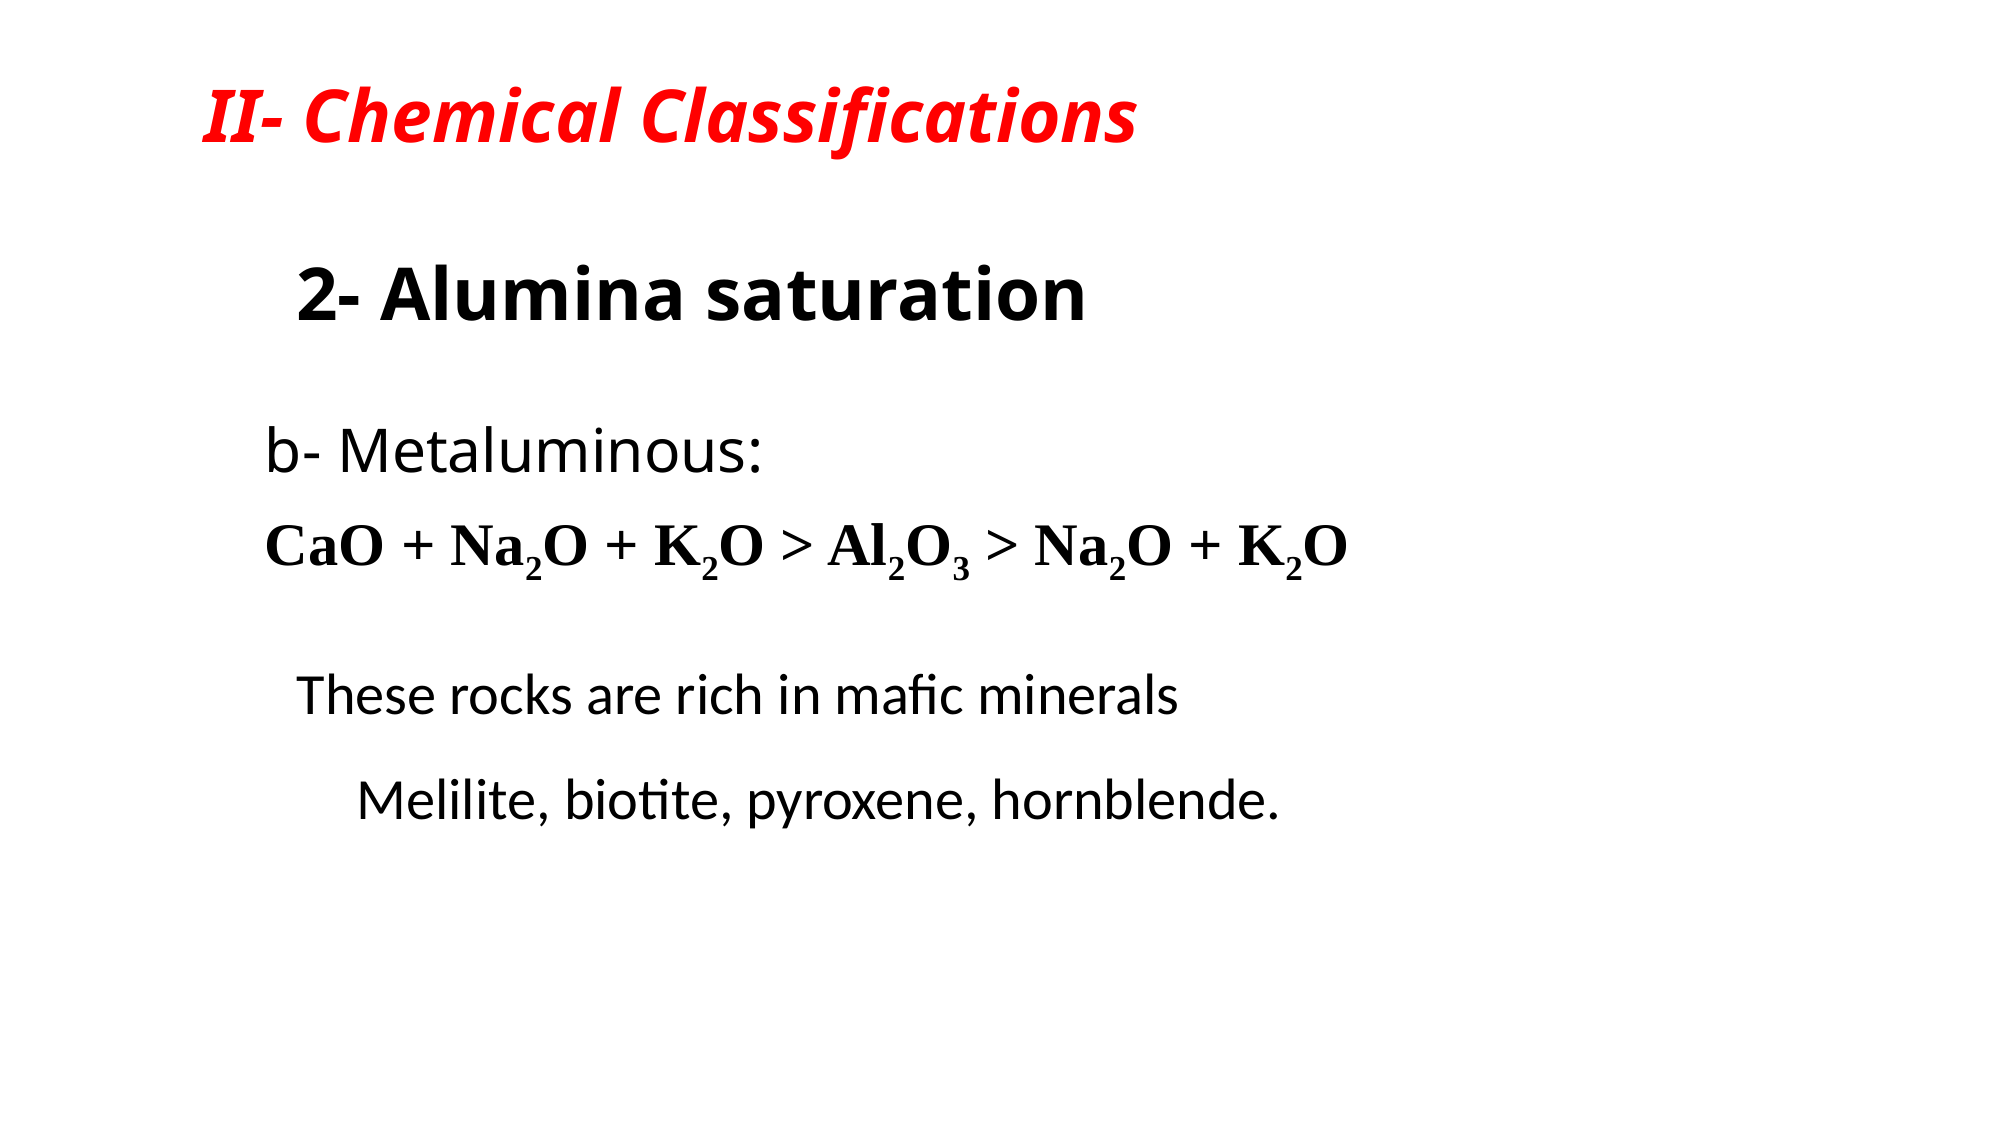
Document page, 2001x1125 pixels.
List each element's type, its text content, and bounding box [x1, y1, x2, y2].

list b- Metaluminous: CaO + Na2O + K2O > Al2O3 > Na2O + K2O [249, 412, 1750, 1066]
text_box 2- Alumina saturation [281, 174, 1550, 409]
text_box II- Chemical Classifications [189, 9, 1275, 228]
text_box These rocks are rich in mafic minerals Melilite, biotite, pyroxene, hornblende. [281, 649, 1599, 839]
